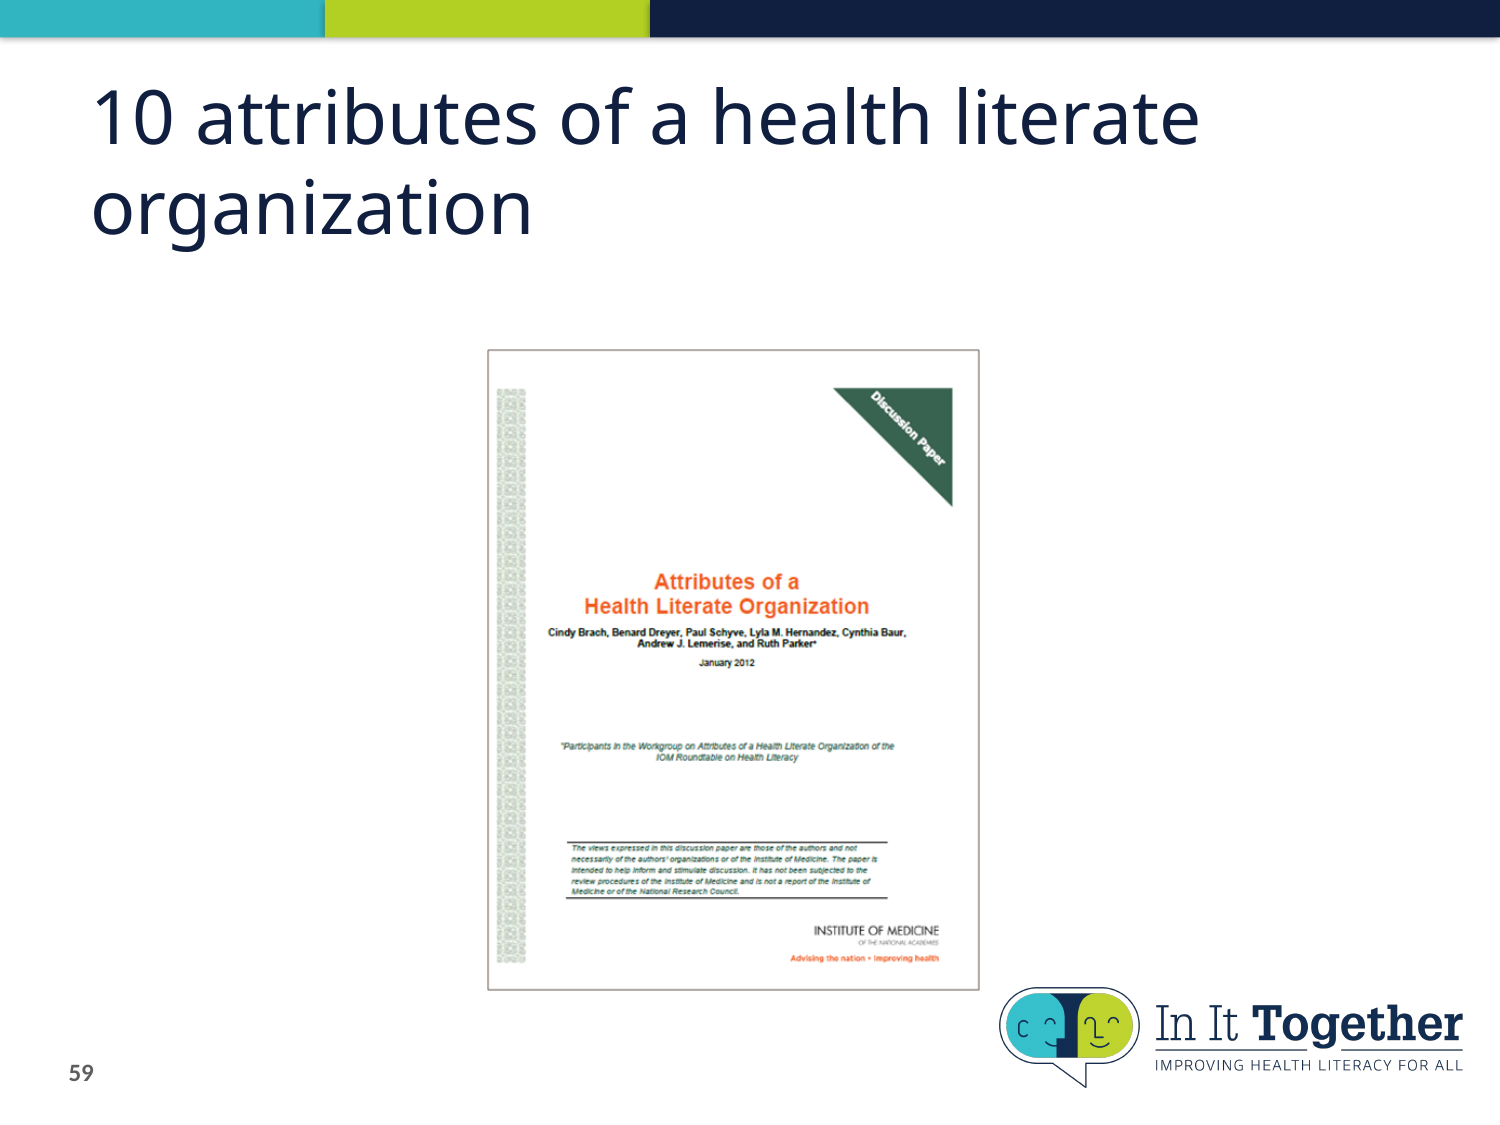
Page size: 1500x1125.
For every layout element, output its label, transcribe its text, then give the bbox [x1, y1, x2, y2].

title 10 attributes of a health literate organization [75, 57, 1425, 263]
picture [487, 349, 980, 991]
slide_number 59 [24, 1037, 138, 1120]
picture [999, 987, 1463, 1088]
